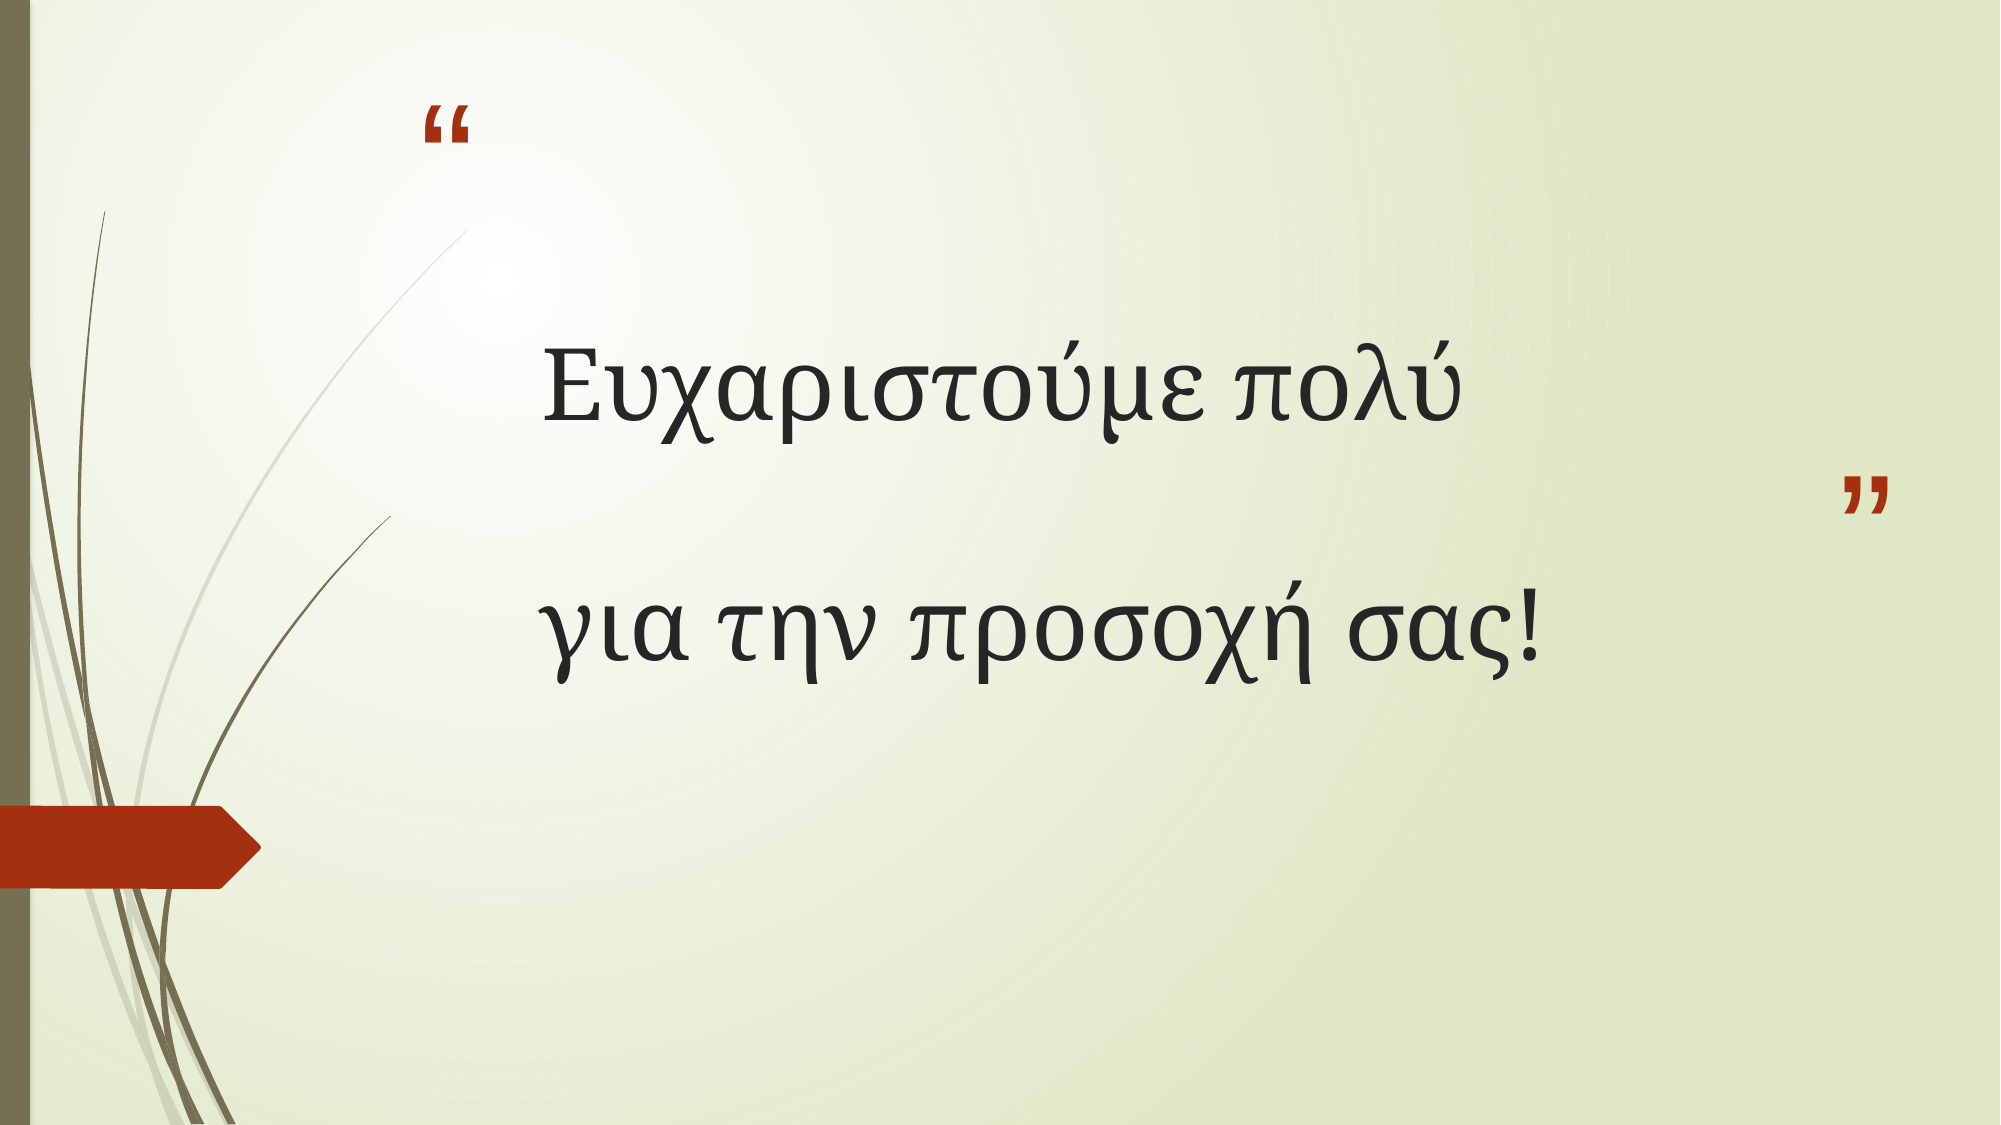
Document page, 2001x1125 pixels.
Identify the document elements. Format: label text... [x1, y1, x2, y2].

title Ευχαριστούμε πολύ για την προσοχή σας! [189, 99, 1845, 900]
